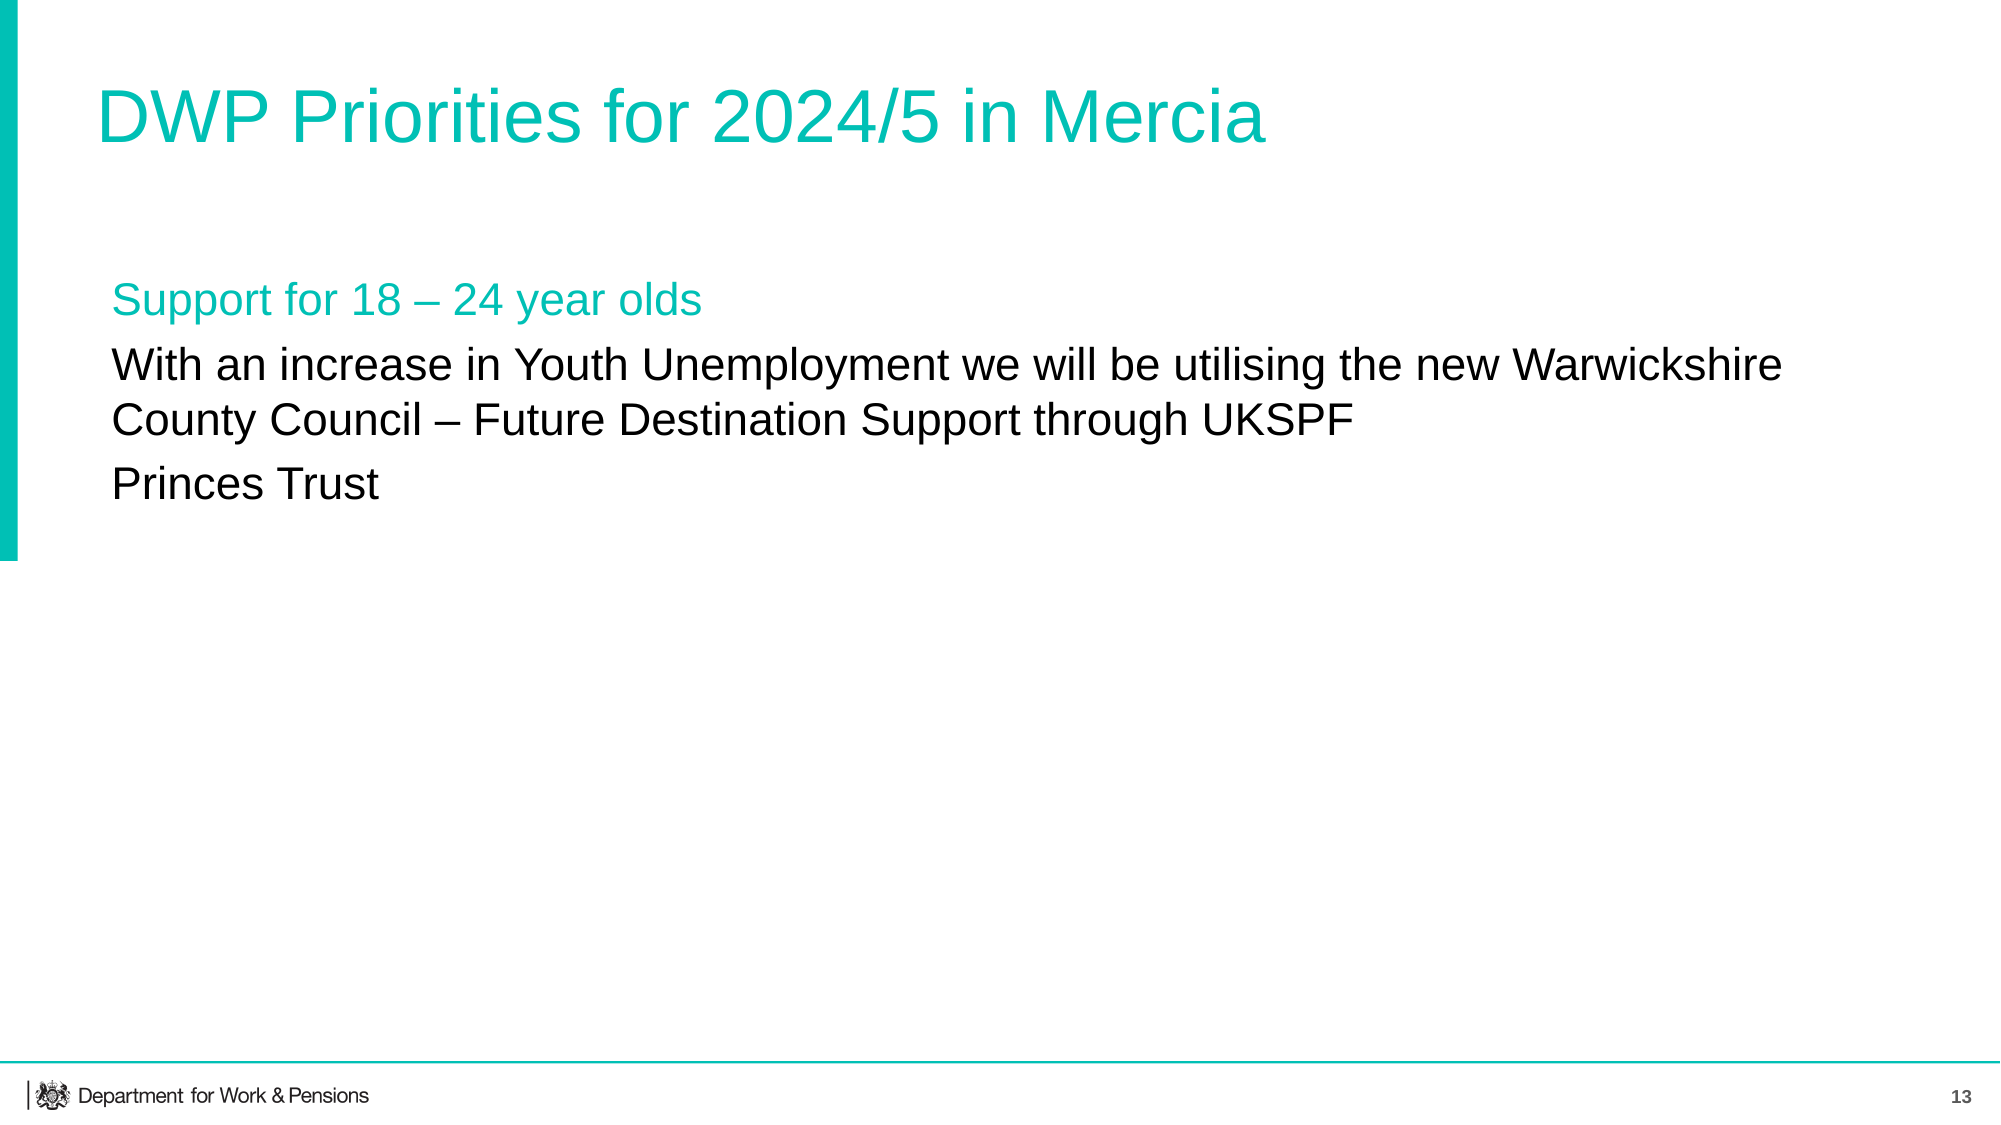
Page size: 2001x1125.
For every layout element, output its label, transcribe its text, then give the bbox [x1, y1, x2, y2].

list Support for 18 – 24 year olds With an increase in Youth Unemployment we will be utilising the new Warwickshire County Council – Future Destination Support through UKSPF Princes Trust [96, 262, 1897, 1005]
picture [26, 1080, 370, 1110]
title DWP Priorities for 2024/5 in Mercia [96, 67, 1897, 233]
